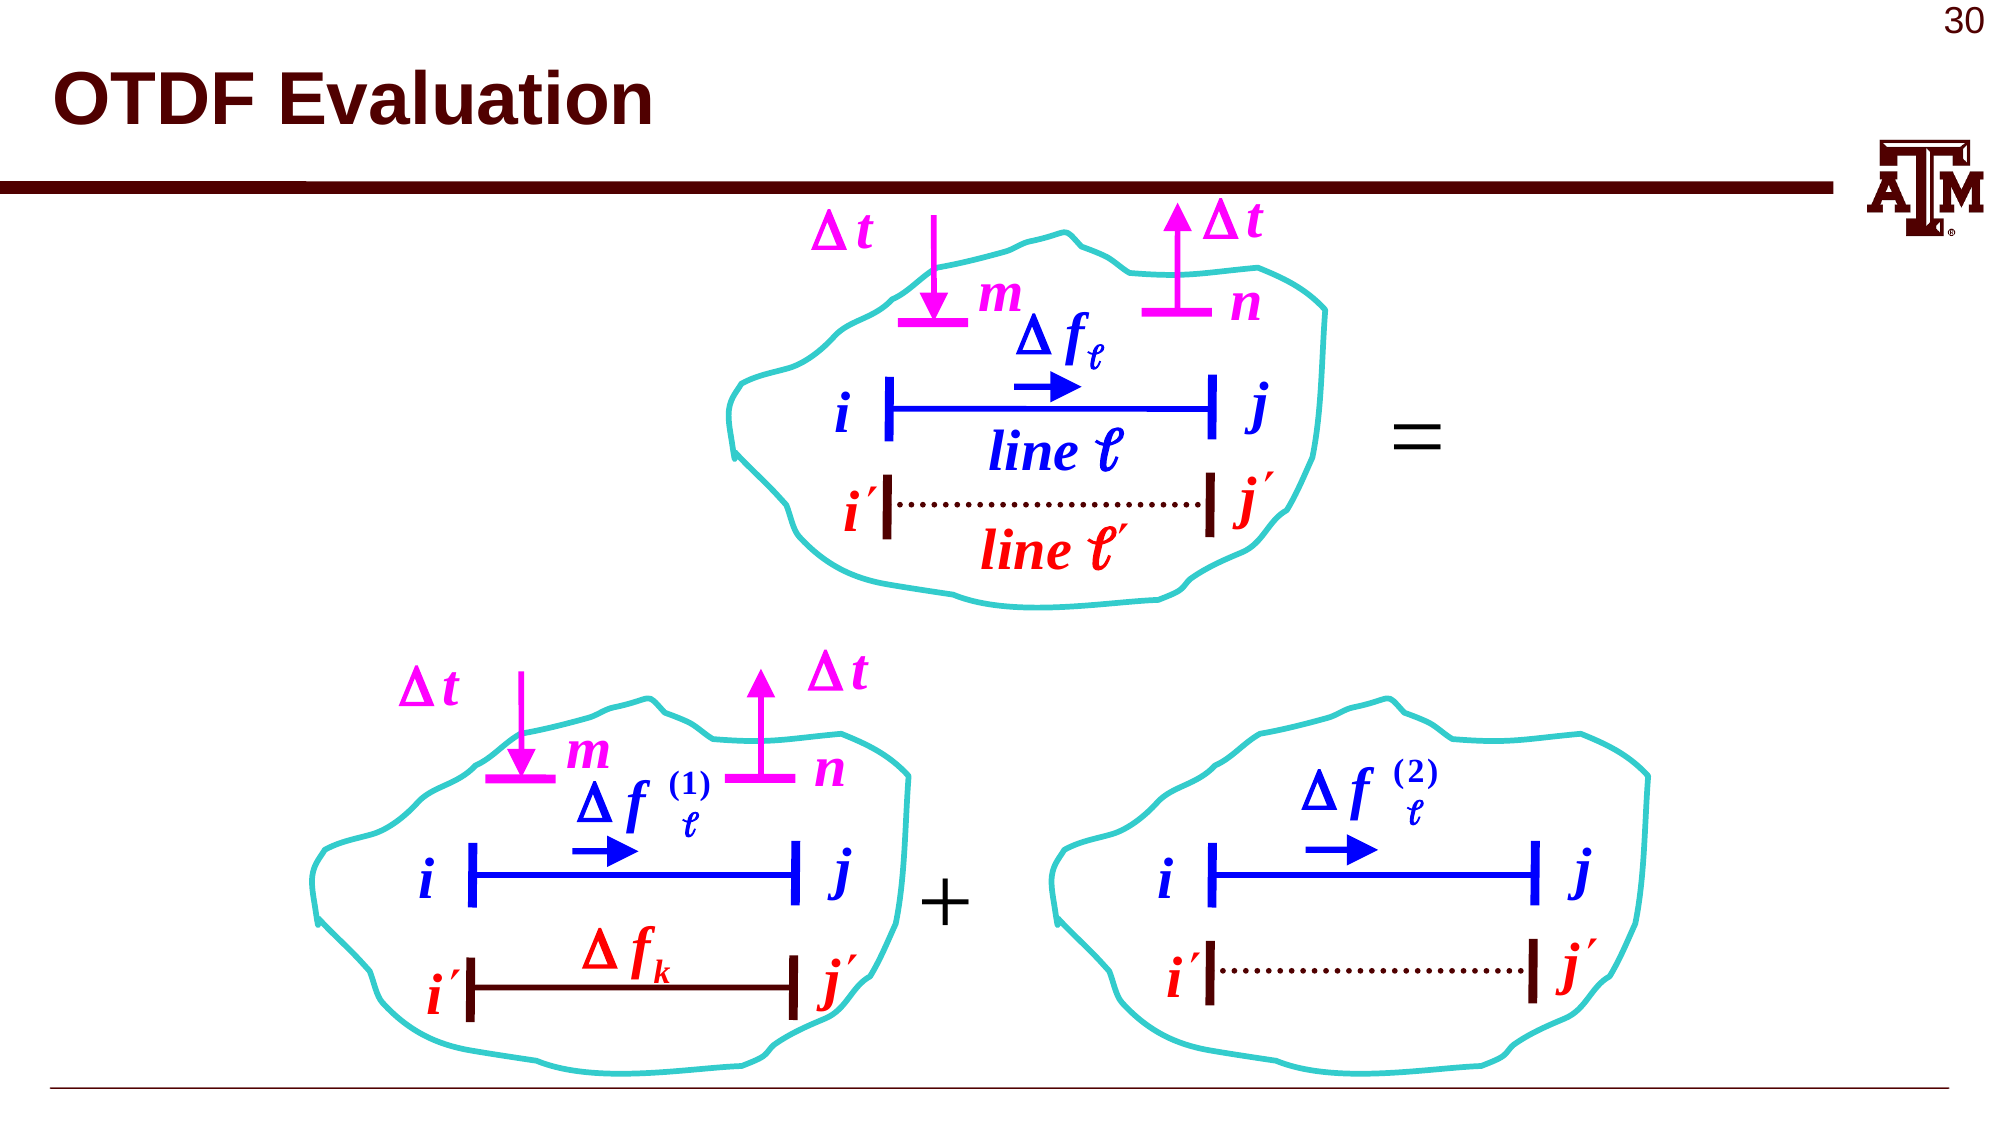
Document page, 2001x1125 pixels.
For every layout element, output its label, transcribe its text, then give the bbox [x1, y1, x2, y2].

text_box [573, 762, 716, 851]
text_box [1227, 286, 1266, 327]
text_box [728, 232, 1326, 608]
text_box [1162, 949, 1201, 1005]
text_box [423, 966, 462, 1022]
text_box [414, 852, 441, 906]
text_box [822, 842, 858, 908]
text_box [395, 661, 467, 725]
text_box [1167, 202, 1188, 311]
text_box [1012, 303, 1107, 375]
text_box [831, 386, 857, 440]
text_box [1561, 842, 1598, 908]
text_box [810, 951, 857, 1019]
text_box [810, 752, 849, 793]
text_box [1154, 852, 1180, 906]
text_box [1014, 383, 1082, 398]
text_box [1238, 376, 1275, 442]
text_box [311, 698, 909, 1074]
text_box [803, 645, 876, 709]
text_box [984, 424, 1125, 490]
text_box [1550, 935, 1597, 1003]
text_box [1199, 193, 1271, 257]
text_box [807, 204, 879, 268]
title OTDF Evaluation [37, 12, 1826, 189]
picture [1850, 112, 2000, 263]
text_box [1227, 468, 1274, 537]
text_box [1297, 750, 1442, 839]
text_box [578, 917, 677, 989]
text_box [975, 278, 1030, 319]
text_box [750, 668, 772, 778]
text_box [923, 215, 945, 322]
text_box + [902, 828, 1055, 963]
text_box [977, 521, 1128, 589]
text_box [1305, 848, 1379, 861]
text_box = [1375, 363, 1528, 499]
text_box [511, 671, 532, 778]
text_box [1055, 698, 1649, 1074]
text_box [562, 734, 618, 775]
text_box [839, 483, 878, 539]
